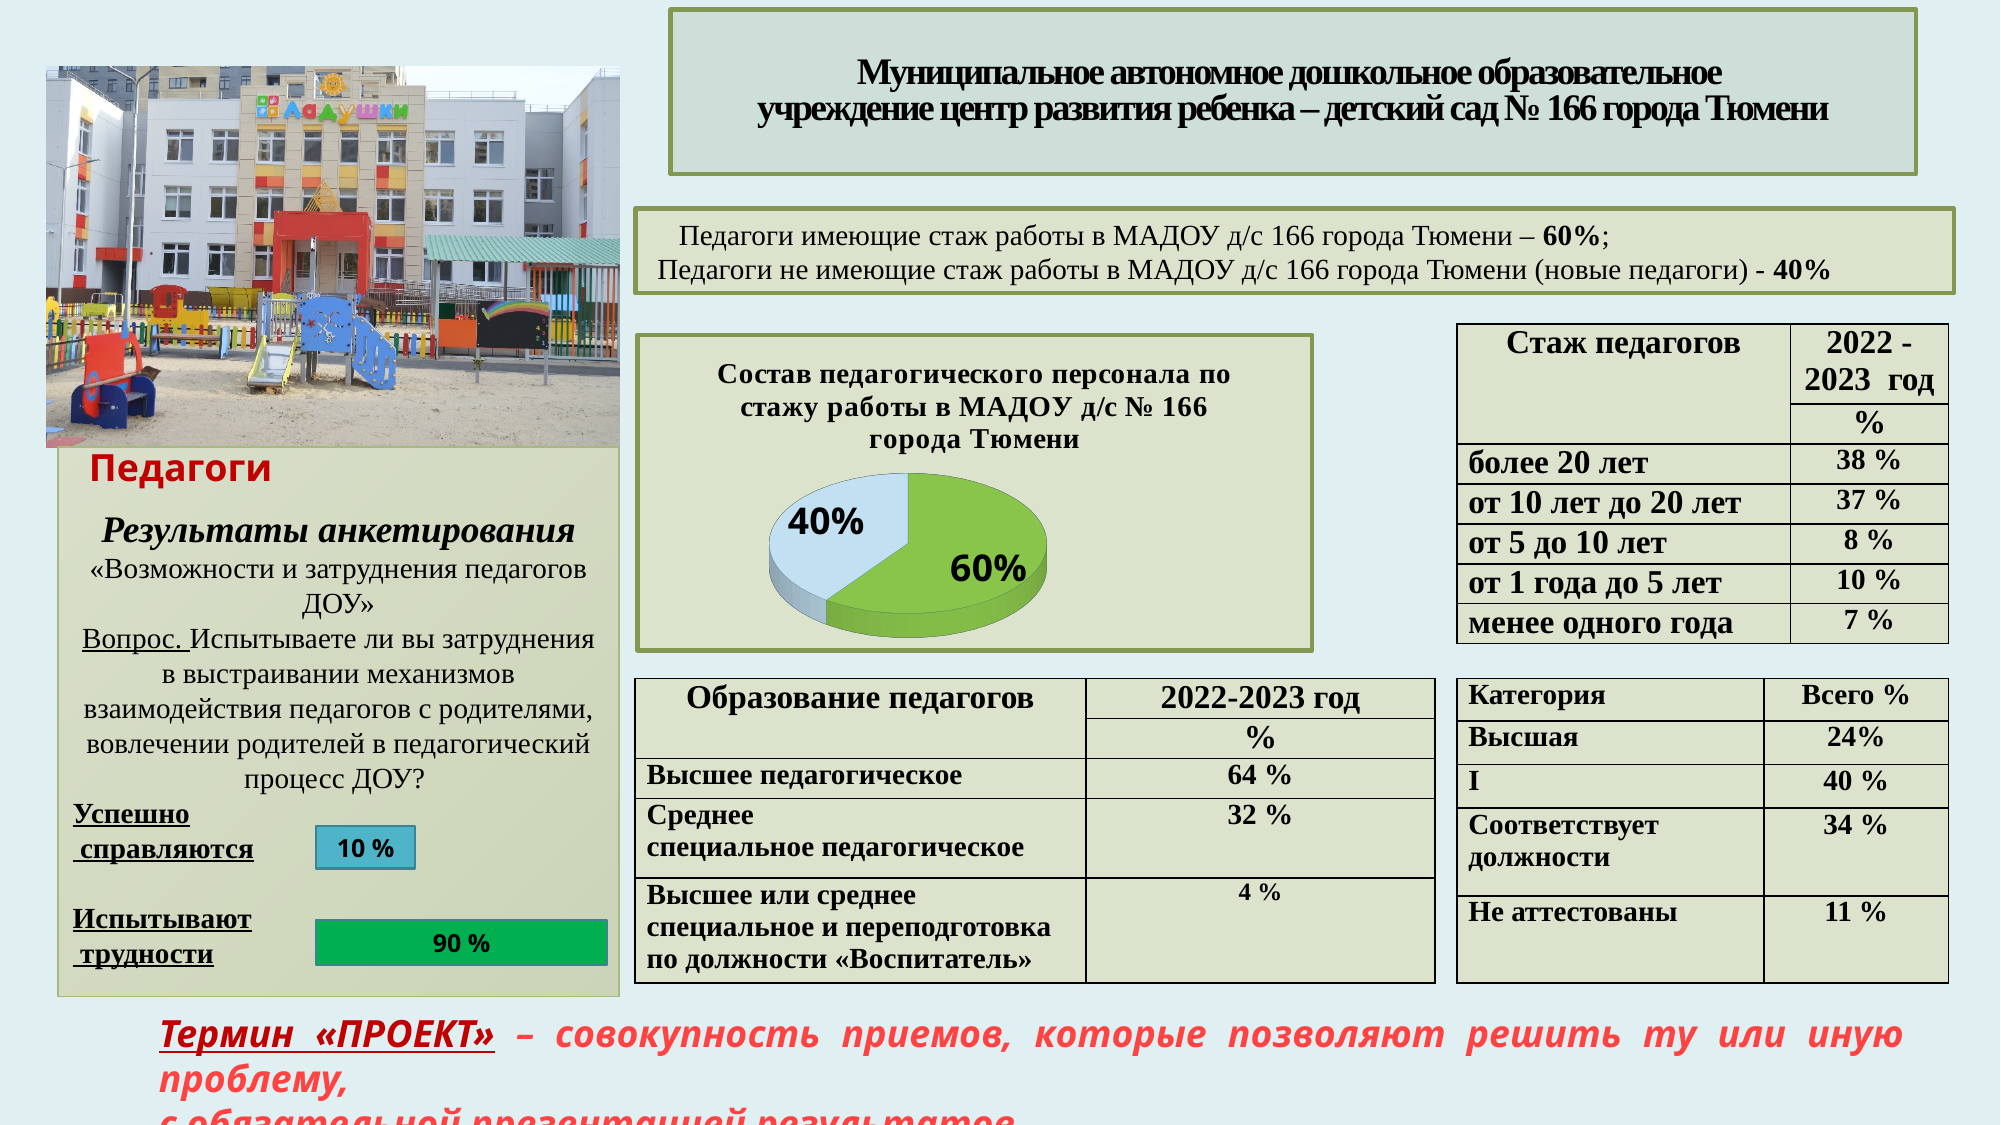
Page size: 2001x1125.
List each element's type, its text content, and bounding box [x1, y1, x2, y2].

table_cell более 20 лет [1458, 445, 1790, 483]
title Муниципальное автономное дошкольное образовательное учреждение центр развития ребенка – детский сад № 166 города Тюмени [670, 9, 1916, 174]
table_cell 40 % [1765, 765, 1948, 807]
table_cell 64 % [1087, 759, 1434, 798]
table_cell Соответствует должности [1458, 809, 1763, 895]
table_header 2022 - 2023 год [1791, 325, 1948, 403]
table_cell 4 % [1087, 879, 1434, 982]
table_cell Высшая [1458, 722, 1763, 764]
text_box Педагоги [74, 448, 327, 497]
table_cell 32 % [1087, 799, 1434, 877]
table_cell % [1087, 719, 1434, 758]
table_cell 38 % [1791, 445, 1948, 483]
table_cell Среднее специальное педагогическое [636, 799, 1085, 877]
table_cell 11 % [1765, 897, 1948, 982]
text_box Результаты анкетирования «Возможности и затруднения педагогов ДОУ» Вопрос. Испытываете ли вы затруднения в выстраивании механизмов взаимодействия педагогов с родителями, вовлечении родителей в педагогический процесс ДОУ? Успешно справляются Испытывают трудности [57, 448, 620, 997]
picture [45, 65, 620, 448]
table_header Образование педагогов [636, 679, 1085, 758]
table_cell 24% [1765, 722, 1948, 764]
text_box Педагоги имеющие стаж работы в МАДОУ д/с 166 города Тюмени – 60%; Педагоги не имеющие стаж работы в МАДОУ д/с 166 города Тюмени (новые педагоги) - 40% [635, 208, 1954, 294]
table_cell 37 % [1791, 485, 1948, 523]
table_header Всего % [1765, 679, 1948, 720]
table_cell от 10 лет до 20 лет [1458, 485, 1790, 523]
table_cell 34 % [1765, 809, 1948, 895]
text_box Термин «ПРОЕКТ» – совокупность приемов, которые позволяют решить ту или иную проблему, с обязательной презентацией результатов. [144, 1002, 1920, 1125]
text_box 90 % [315, 919, 608, 966]
table_cell I [1458, 765, 1763, 807]
table_cell менее одного года [1458, 604, 1790, 643]
table_cell от 1 года до 5 лет [1458, 565, 1790, 603]
table_cell от 5 до 10 лет [1458, 525, 1790, 563]
table_cell Высшее педагогическое [636, 759, 1085, 798]
table_cell % [1791, 405, 1948, 443]
table_cell 8 % [1791, 525, 1948, 563]
table_header Категория [1458, 679, 1763, 720]
table_header 2022-2023 год [1087, 679, 1434, 718]
table_header Стаж педагогов [1458, 325, 1790, 443]
table_cell Высшее или среднее специальное и переподготовка по должности «Воспитатель» [636, 879, 1085, 982]
table_cell Не аттестованы [1458, 897, 1763, 982]
text_box 10 % [315, 825, 416, 870]
chart [635, 332, 1315, 653]
table_cell 10 % [1791, 565, 1948, 603]
table_cell 7 % [1791, 604, 1948, 643]
